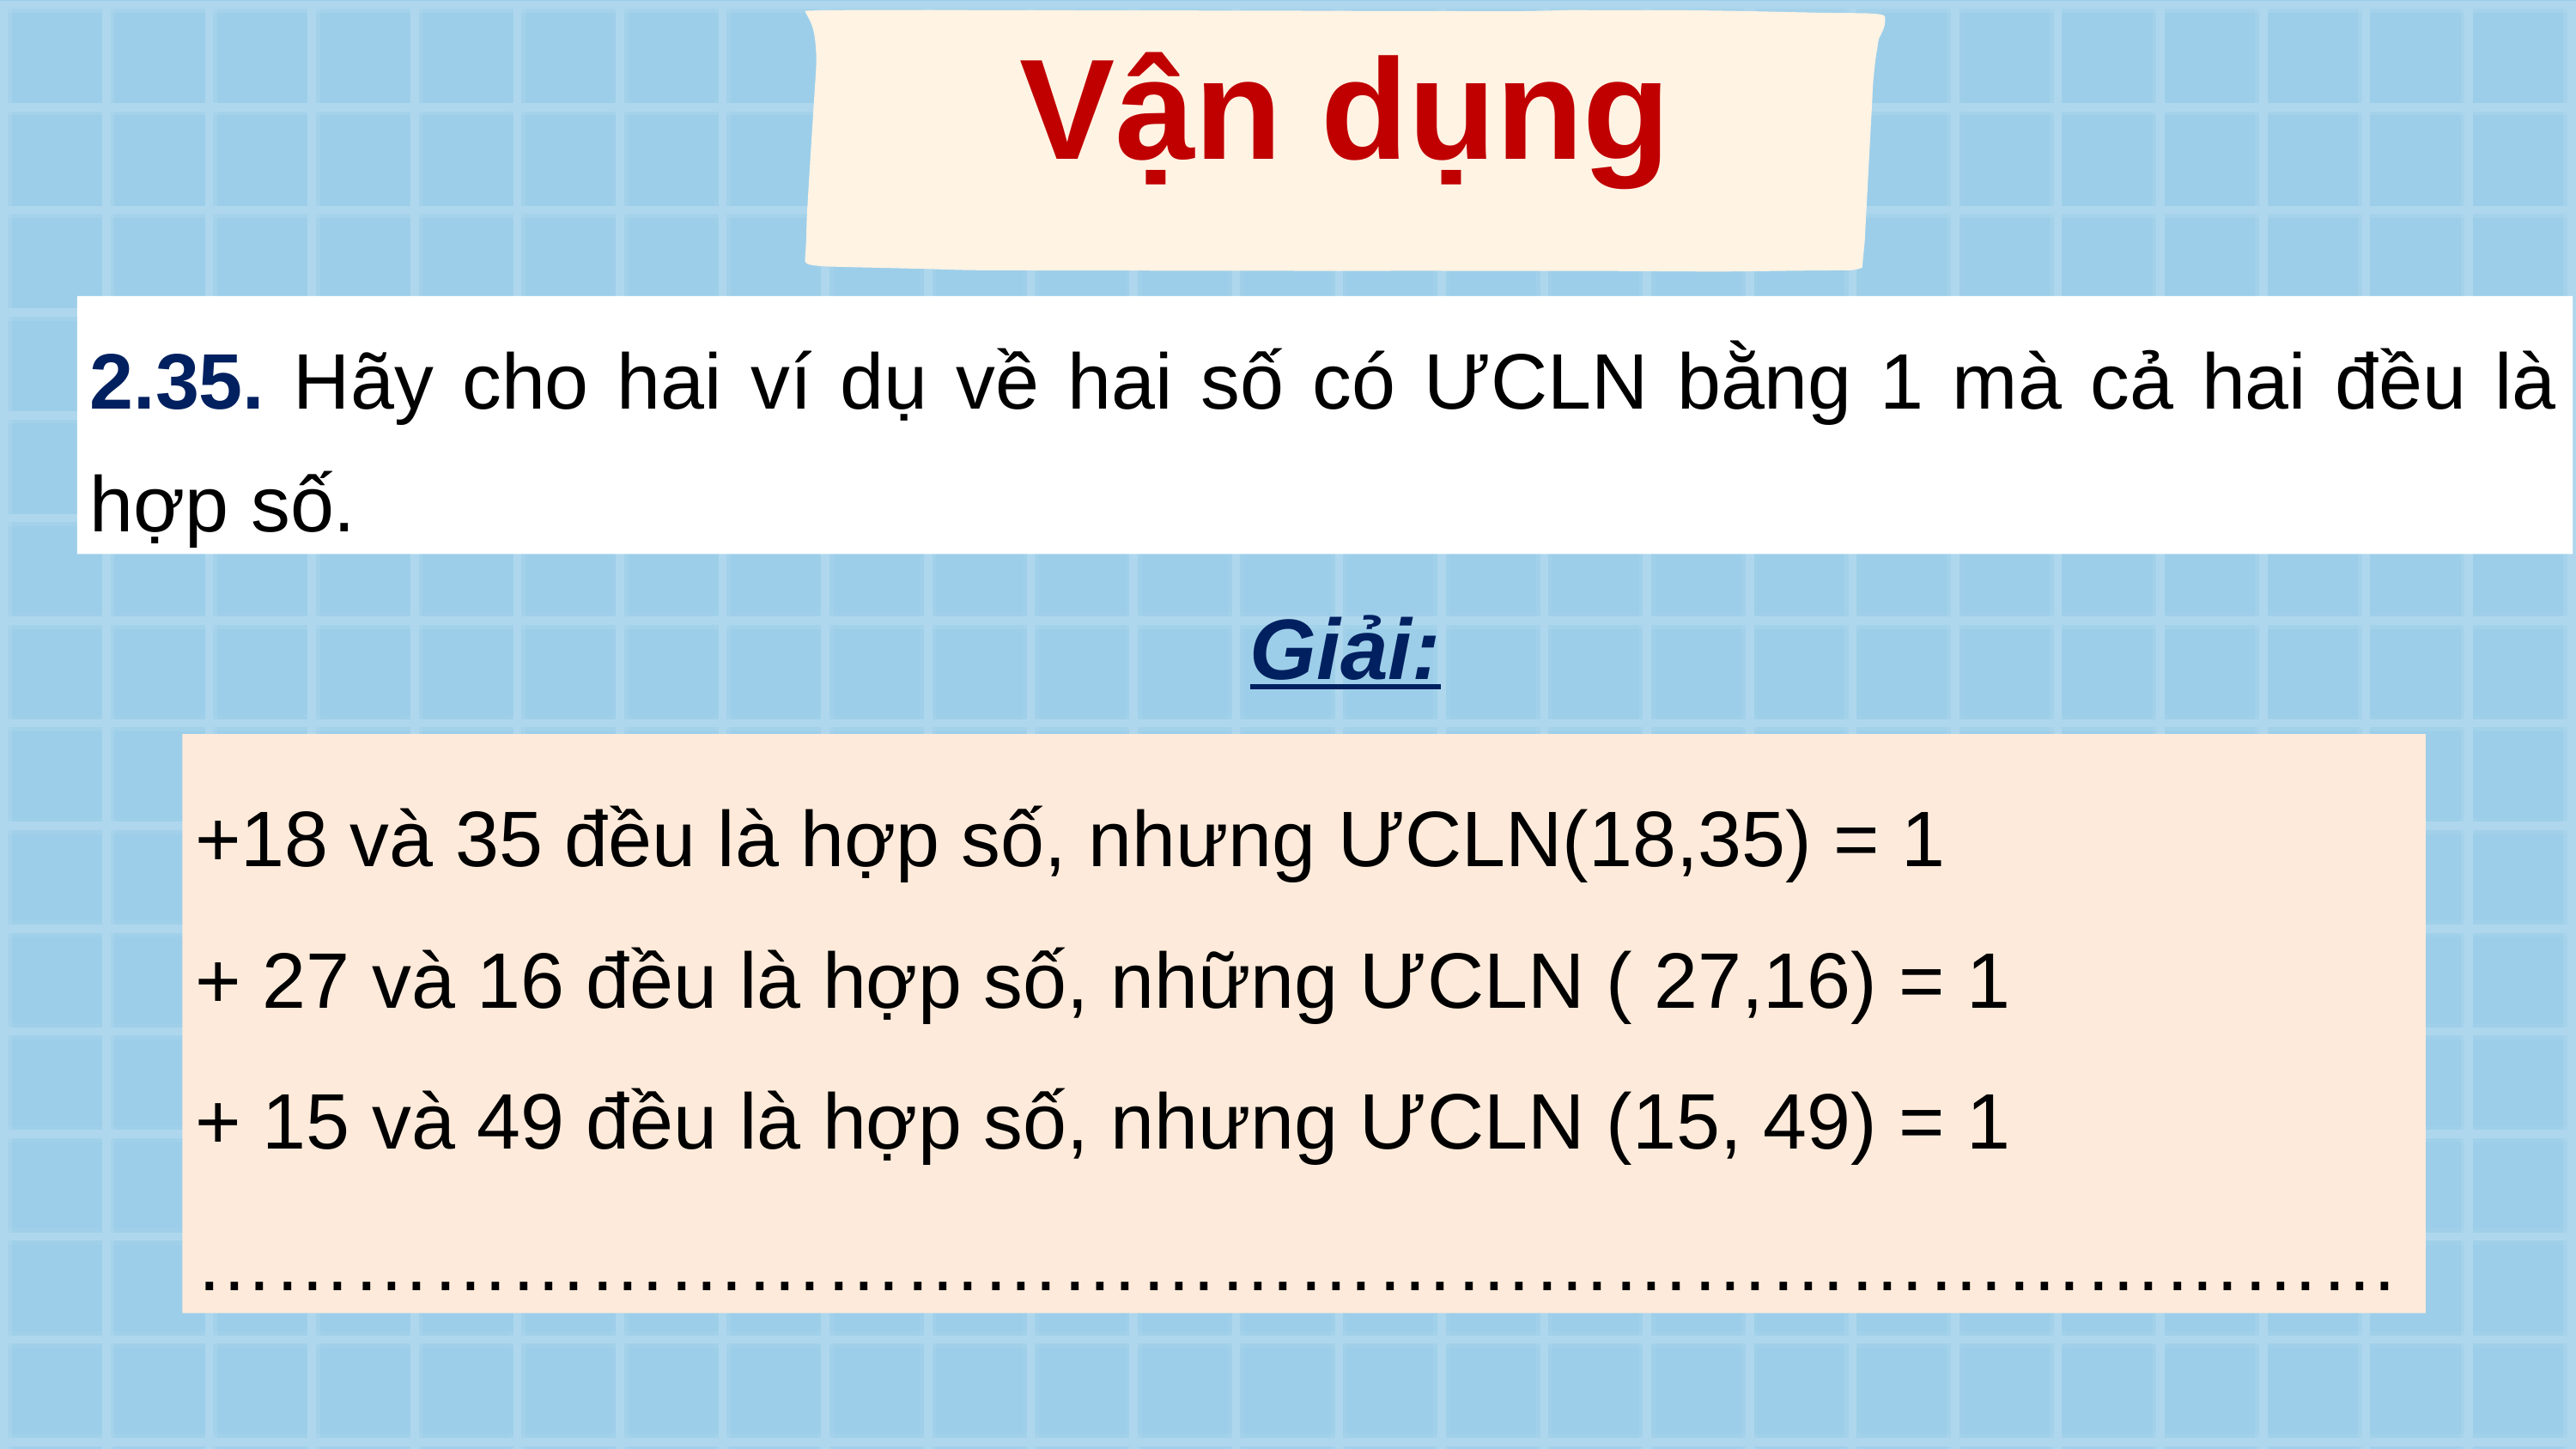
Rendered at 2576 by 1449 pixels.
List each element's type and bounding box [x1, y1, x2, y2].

picture [0, 0, 2576, 1449]
text_box [805, 9, 1886, 273]
